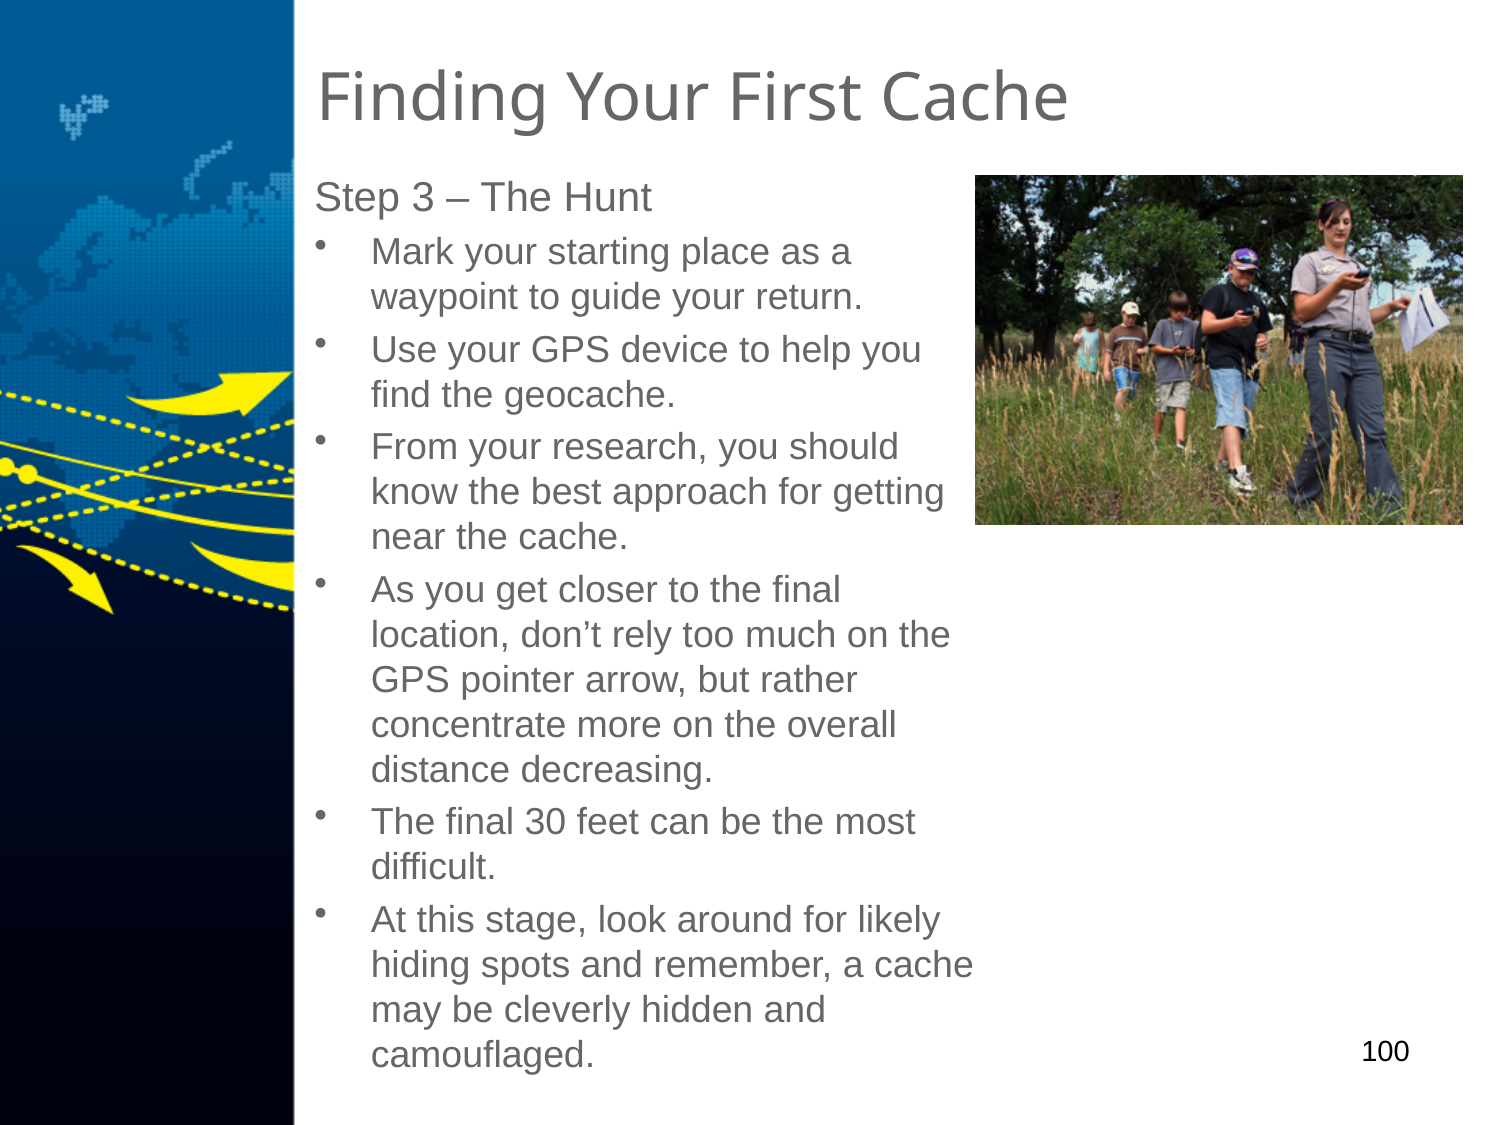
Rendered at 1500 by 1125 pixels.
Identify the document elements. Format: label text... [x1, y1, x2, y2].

title Finding Your First Cache [301, 0, 1436, 175]
list Step 3 – The Hunt Mark your starting place as a waypoint to guide your return. Use your GPS device to help you find the geocache. From your research, you should know the best approach for getting near the cache. As you get closer to the final location, don’t rely too much on the GPS pointer arrow, but rather concentrate more on the overall distance decreasing. The final 30 feet can be the most difficult. At this stage, look around for likely hiding spots and remember, a cache may be cleverly hidden and camouflaged. [299, 162, 1000, 1103]
slide_number 100 [1074, 1024, 1425, 1103]
picture [0, 0, 1500, 1125]
